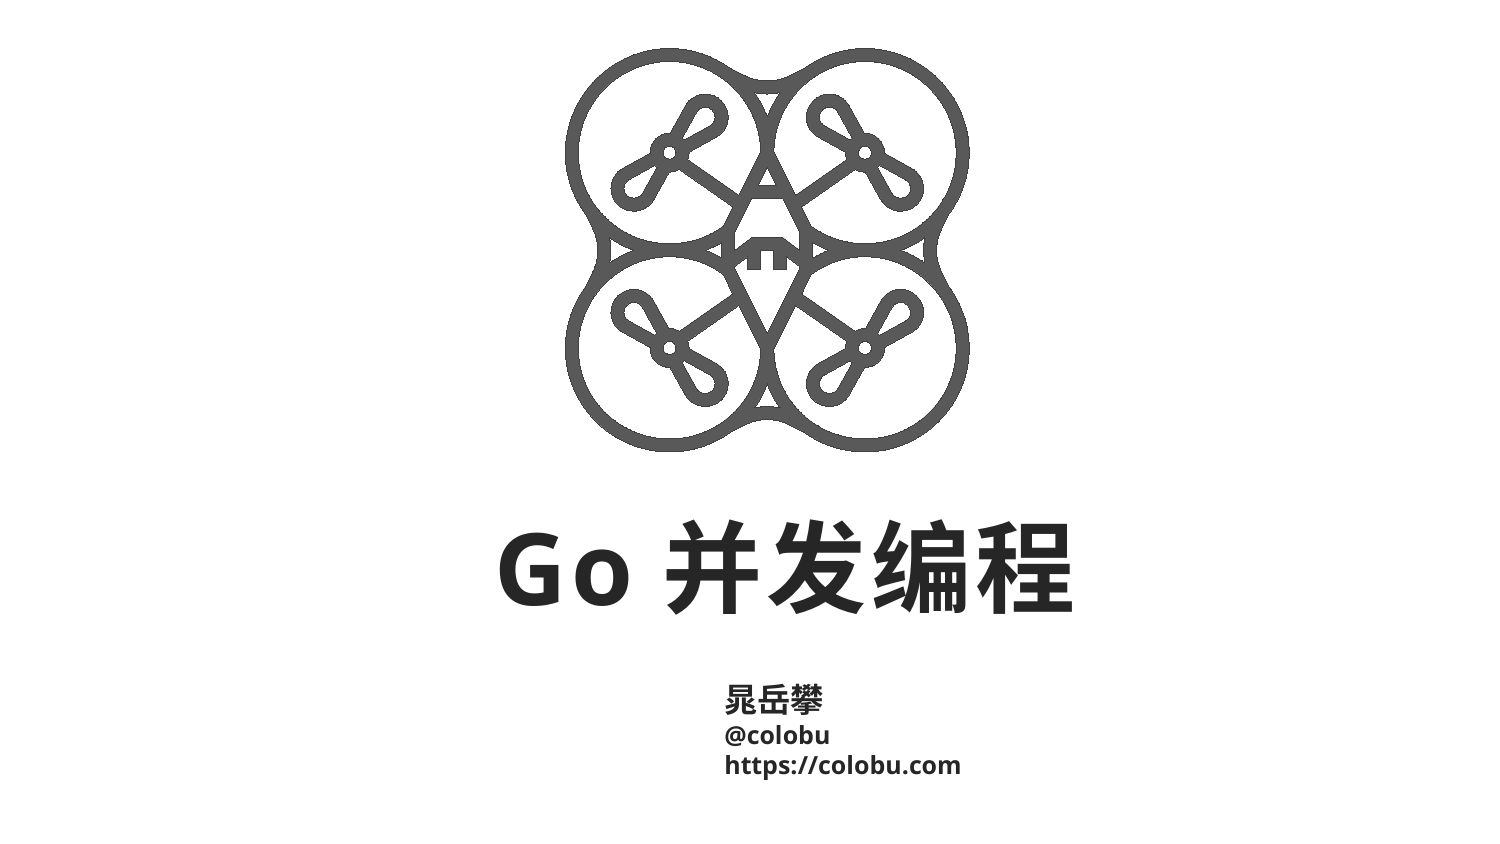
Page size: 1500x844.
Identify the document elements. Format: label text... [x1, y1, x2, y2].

text_box 晁岳攀 @colobu https://colobu.com [709, 672, 1067, 787]
text_box [565, 48, 970, 452]
text_box Go并发编程 [400, 524, 1171, 606]
